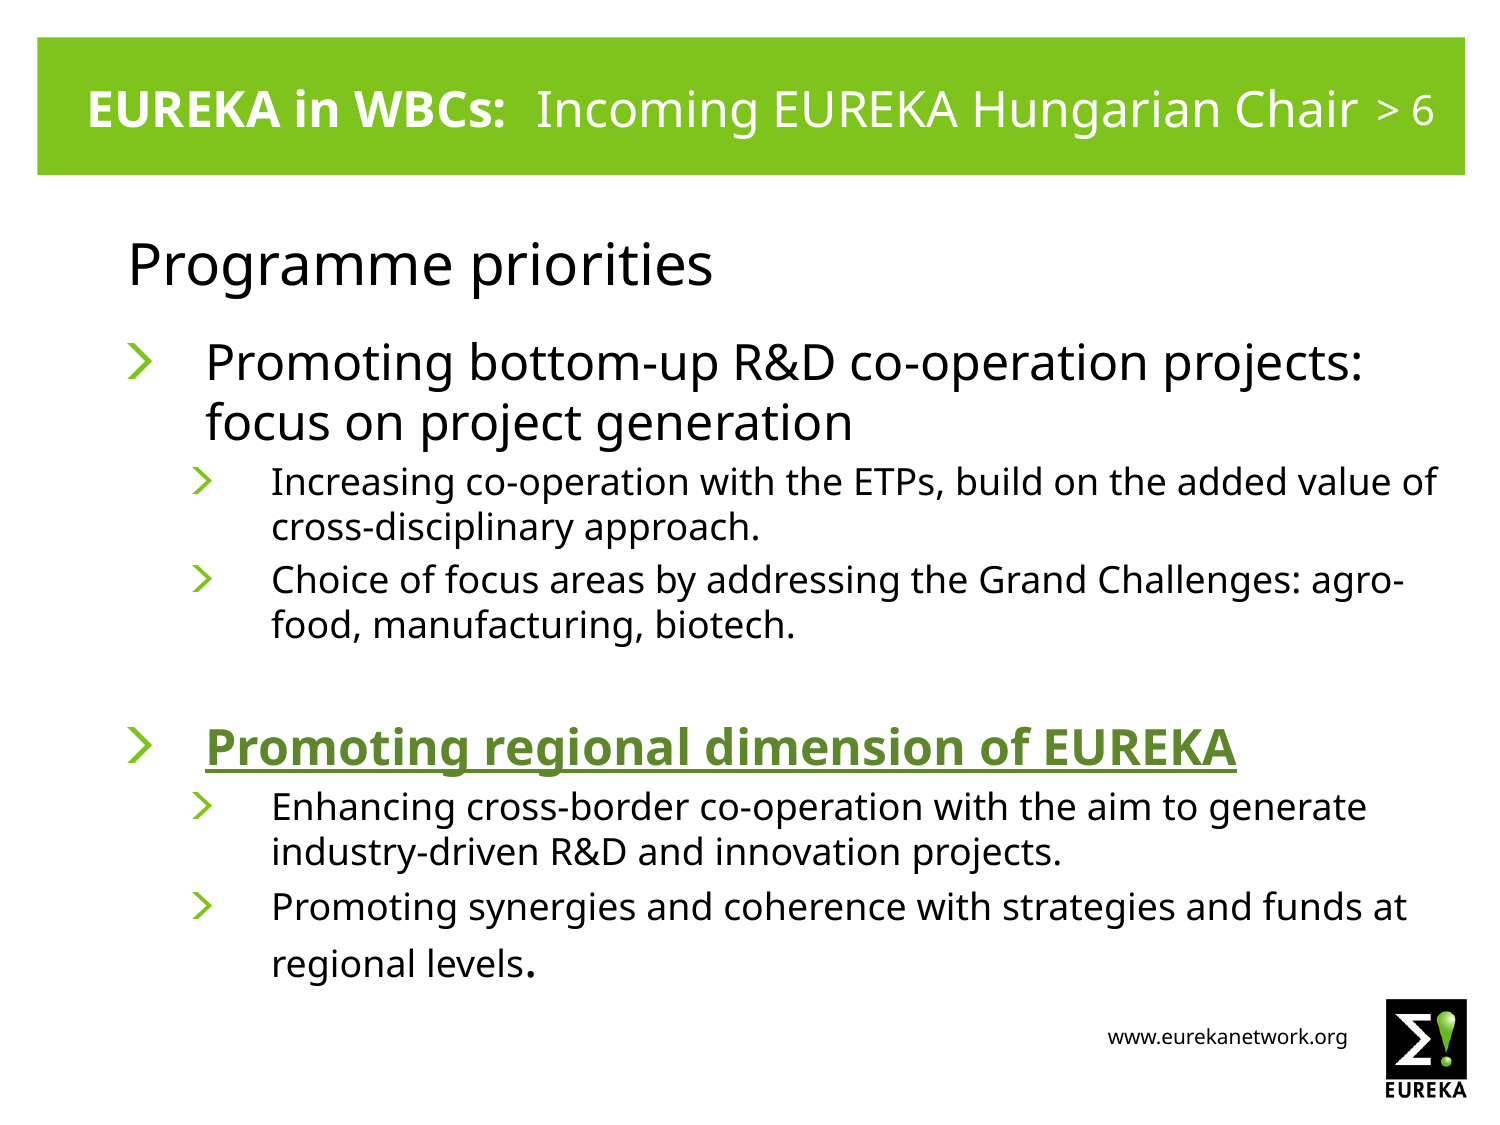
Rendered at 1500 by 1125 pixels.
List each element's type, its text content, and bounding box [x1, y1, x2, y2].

picture [192, 892, 212, 919]
list Programme priorities Promoting bottom-up R&D co-operation projects: focus on project generation Increasing co-operation with the ETPs, build on the added value of cross-disciplinary approach. Choice of focus areas by addressing the Grand Challenges: agro-food, manufacturing, biotech. Promoting regional dimension of EUREKA Enhancing cross-border co-operation with the aim to generate industry-driven R&D and innovation projects. Promoting synergies and coherence with strategies and funds at regional levels. [112, 220, 1459, 988]
picture [1381, 994, 1469, 1100]
picture [192, 565, 212, 592]
picture [127, 727, 152, 763]
title EUREKA in WBCs: Incoming EUREKA Hungarian Chair [41, 42, 1425, 173]
picture [127, 343, 152, 379]
picture [192, 792, 212, 819]
picture [192, 467, 212, 494]
